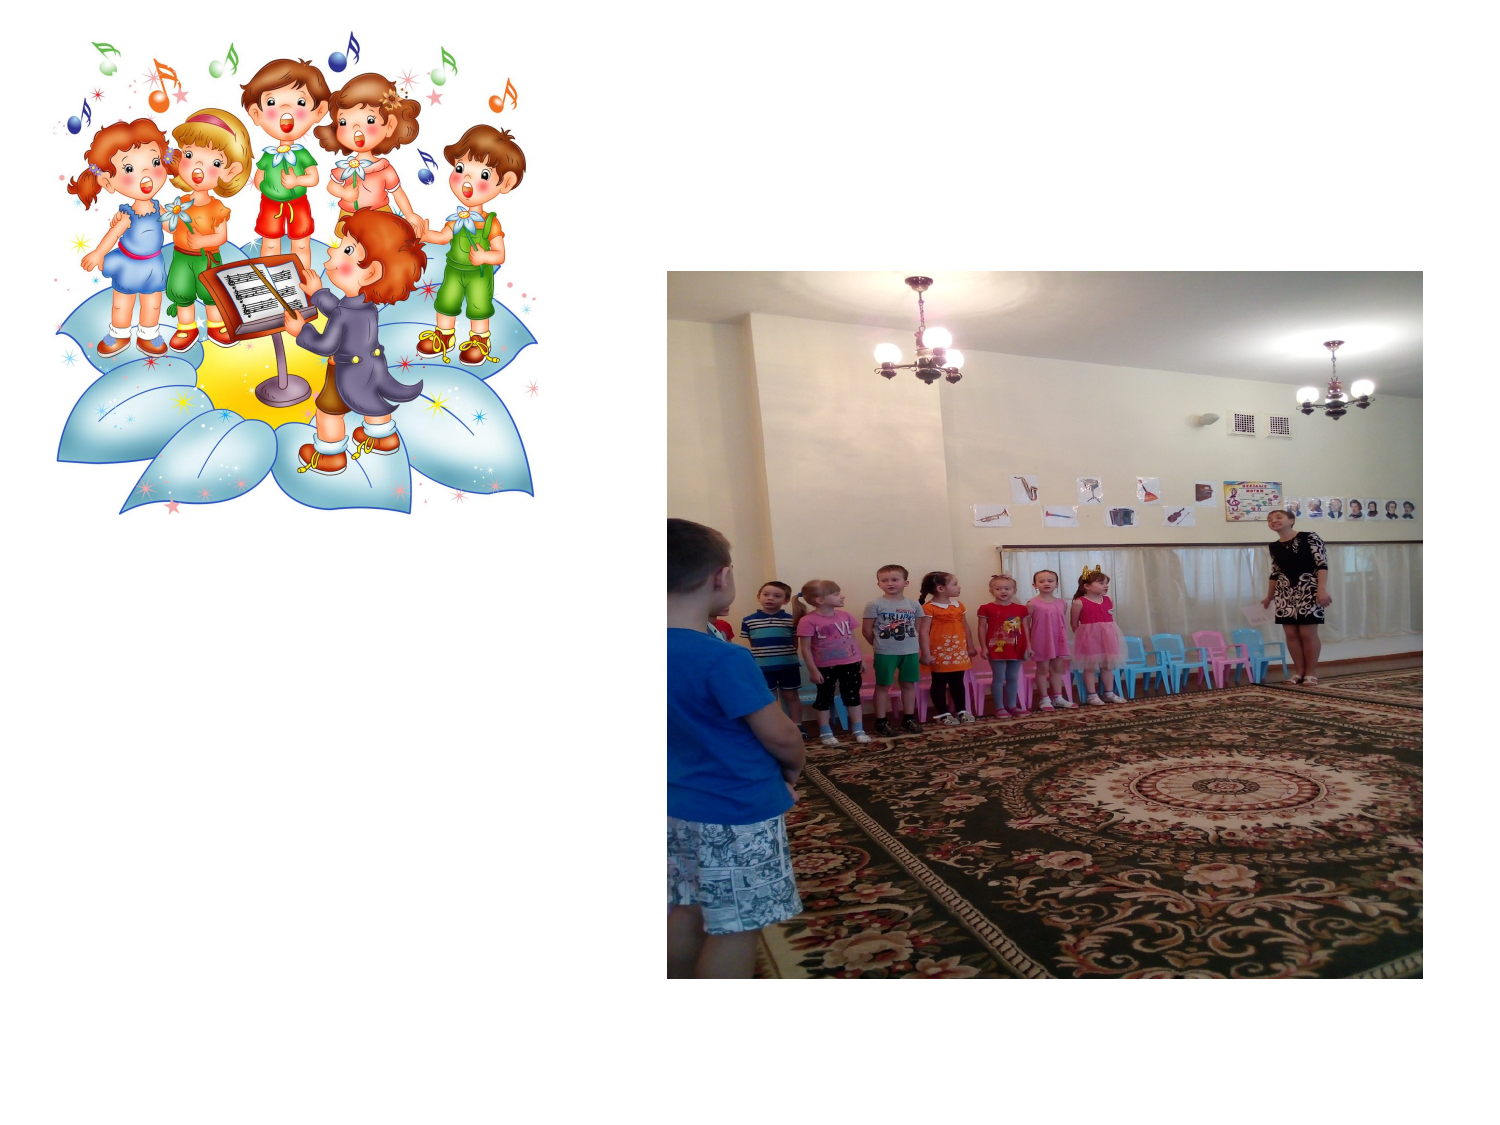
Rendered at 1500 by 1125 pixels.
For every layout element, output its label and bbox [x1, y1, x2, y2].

picture [667, 271, 1424, 980]
picture [52, 29, 538, 515]
